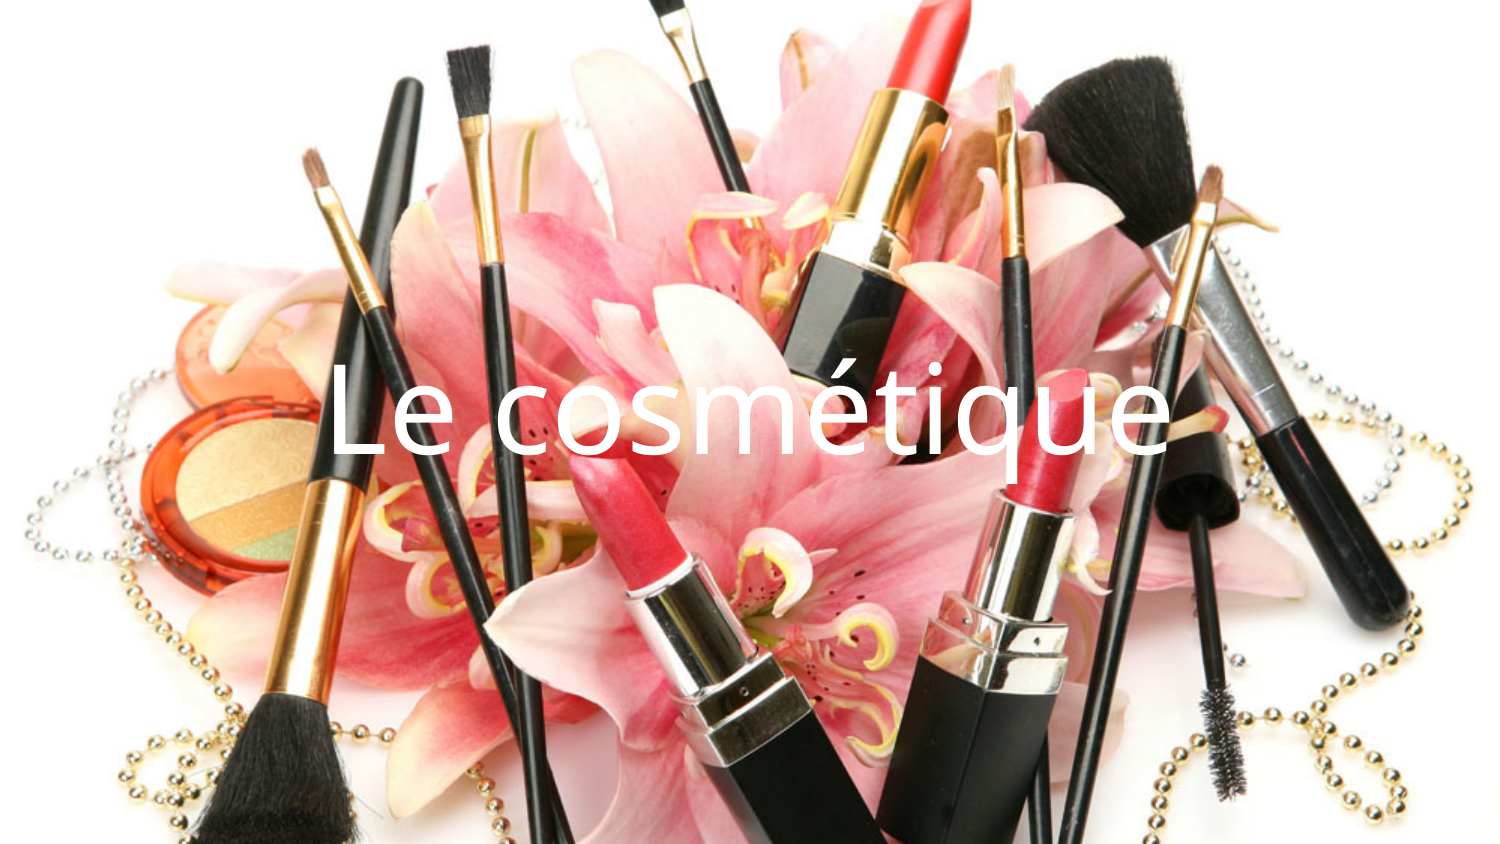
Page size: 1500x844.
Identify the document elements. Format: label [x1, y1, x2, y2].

list [0, 0, 1500, 844]
